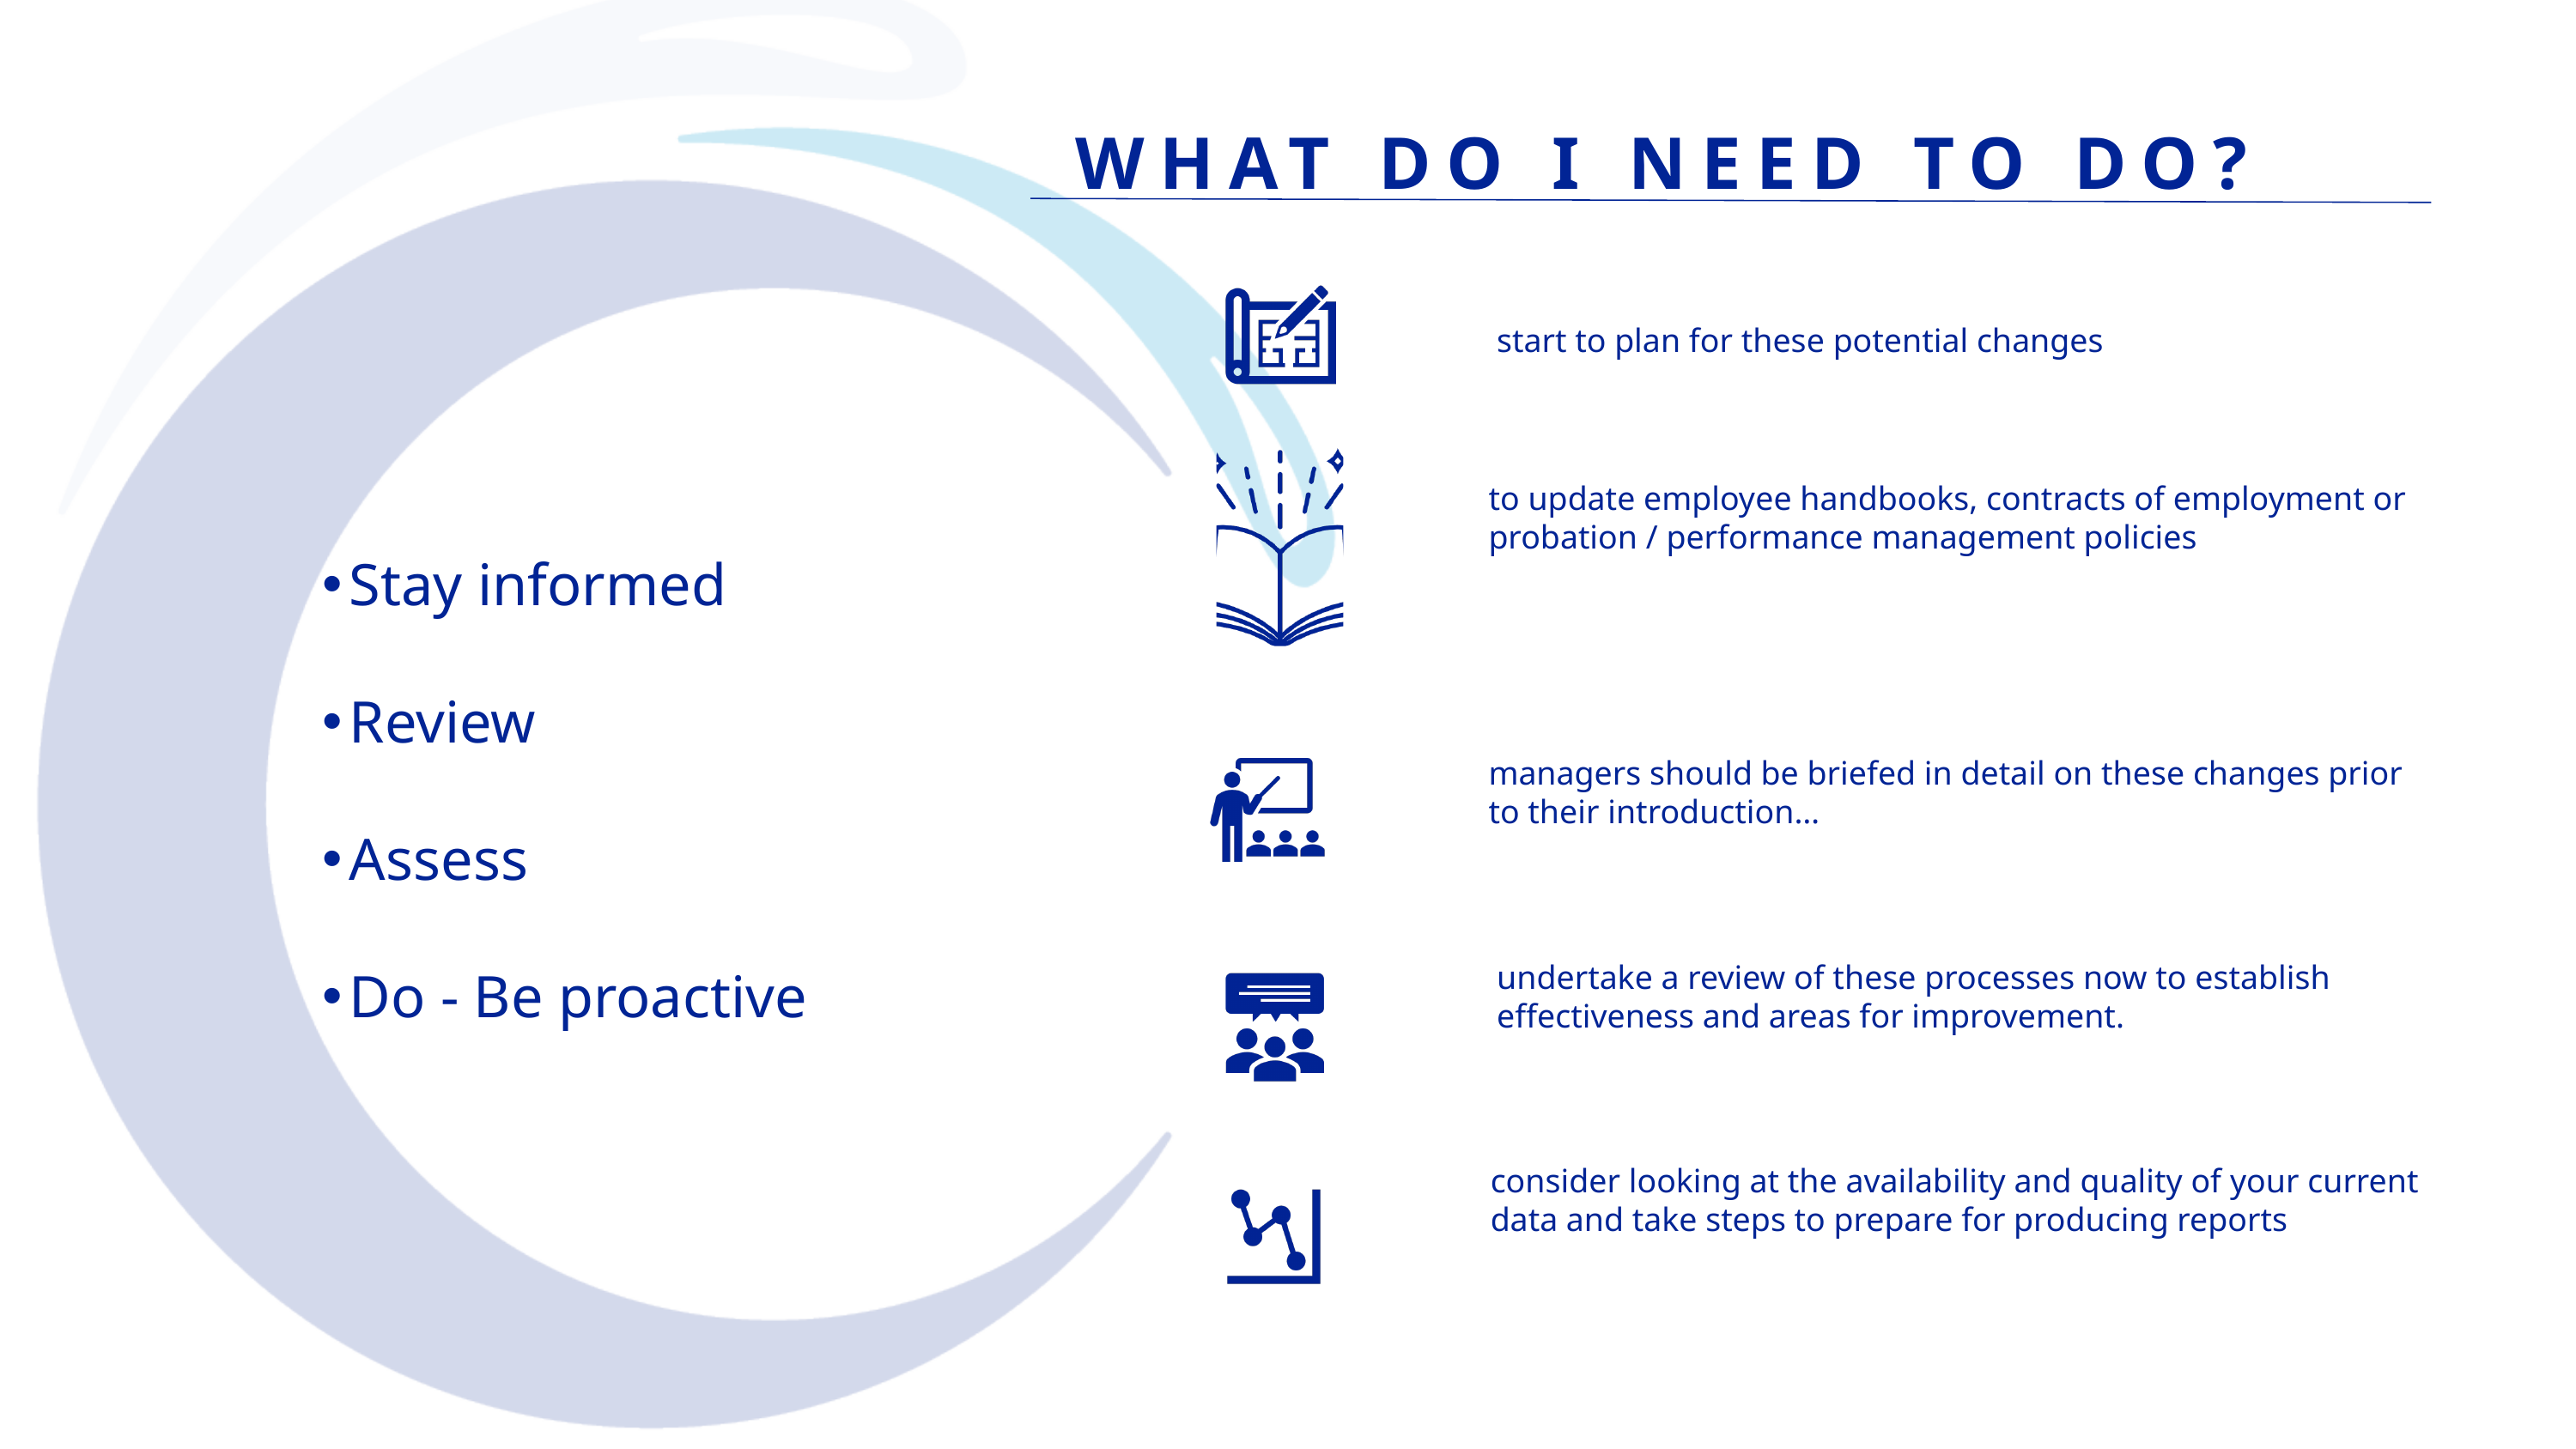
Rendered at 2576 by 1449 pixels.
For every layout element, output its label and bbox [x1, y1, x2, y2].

text_box [1029, 197, 2433, 203]
text_box [0, 0, 1481, 1449]
text_box [1483, 0, 2568, 1449]
